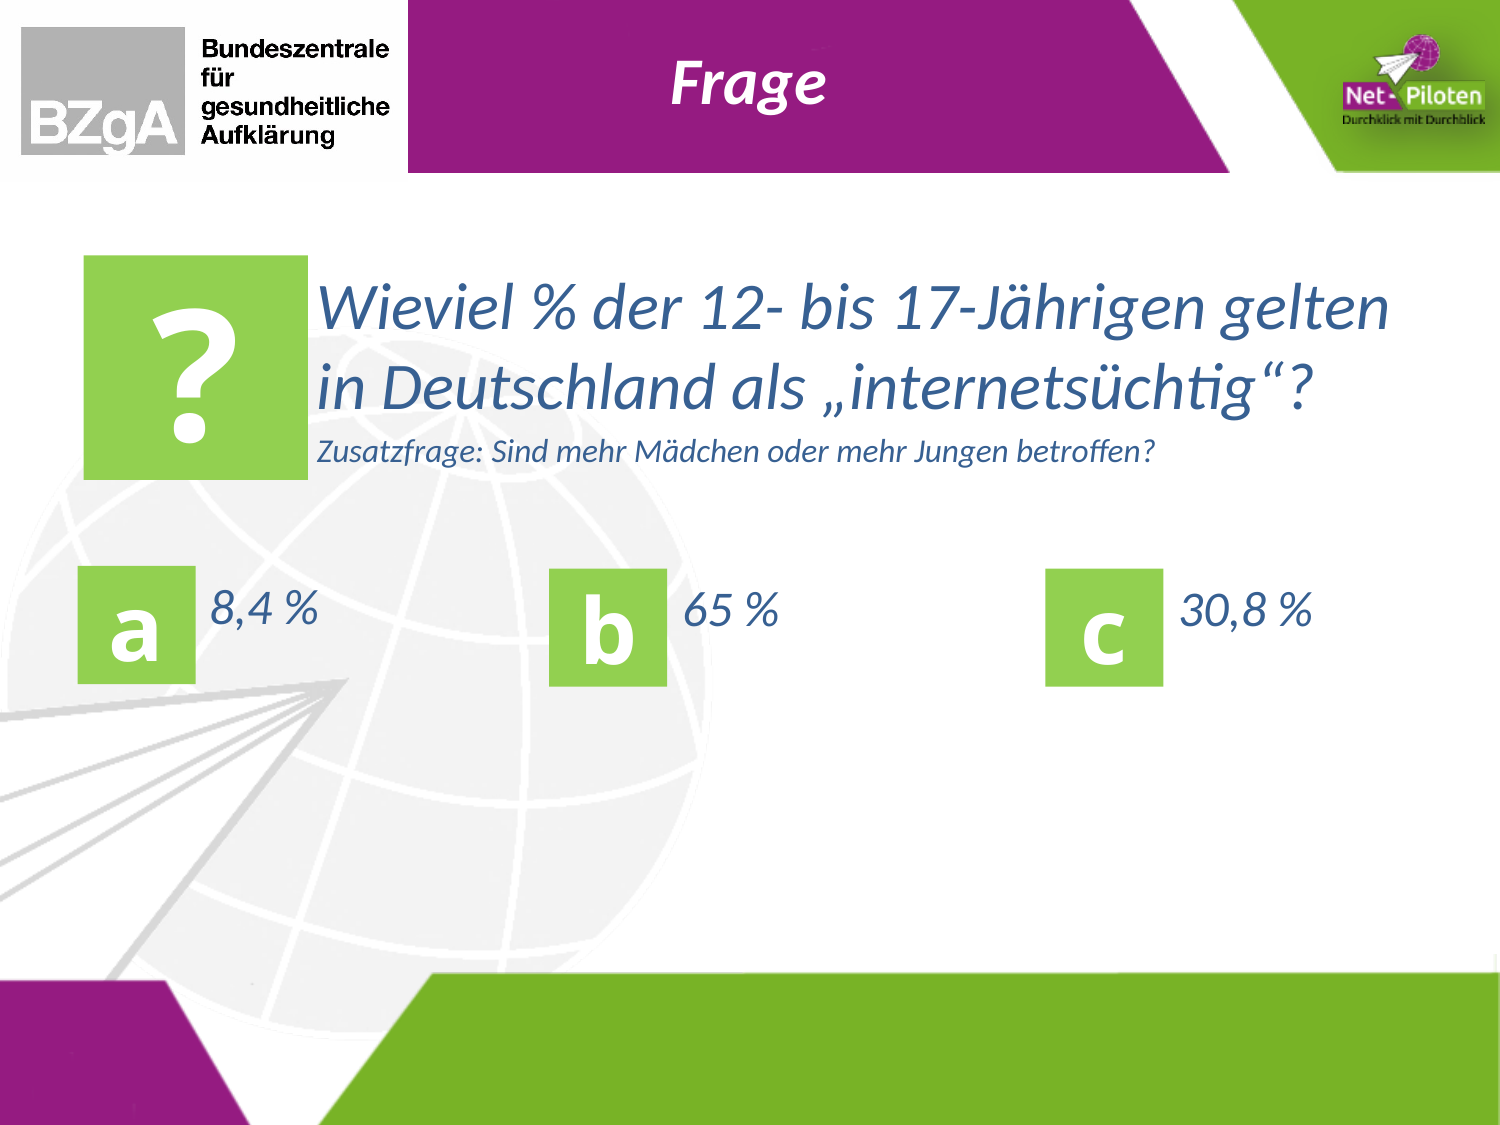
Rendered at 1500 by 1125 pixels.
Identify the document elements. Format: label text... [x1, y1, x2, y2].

list Wieviel % der 12- bis 17-Jährigen gelten in Deutschland als „internetsüchtig“? Zusatzfrage: Sind mehr Mädchen oder mehr Jungen betroffen? [302, 255, 1457, 480]
list 65 % [667, 568, 963, 935]
picture [0, 0, 1500, 182]
picture [0, 954, 1500, 1125]
list 30,8 % [1163, 568, 1459, 935]
list 8,4 % [194, 566, 490, 933]
